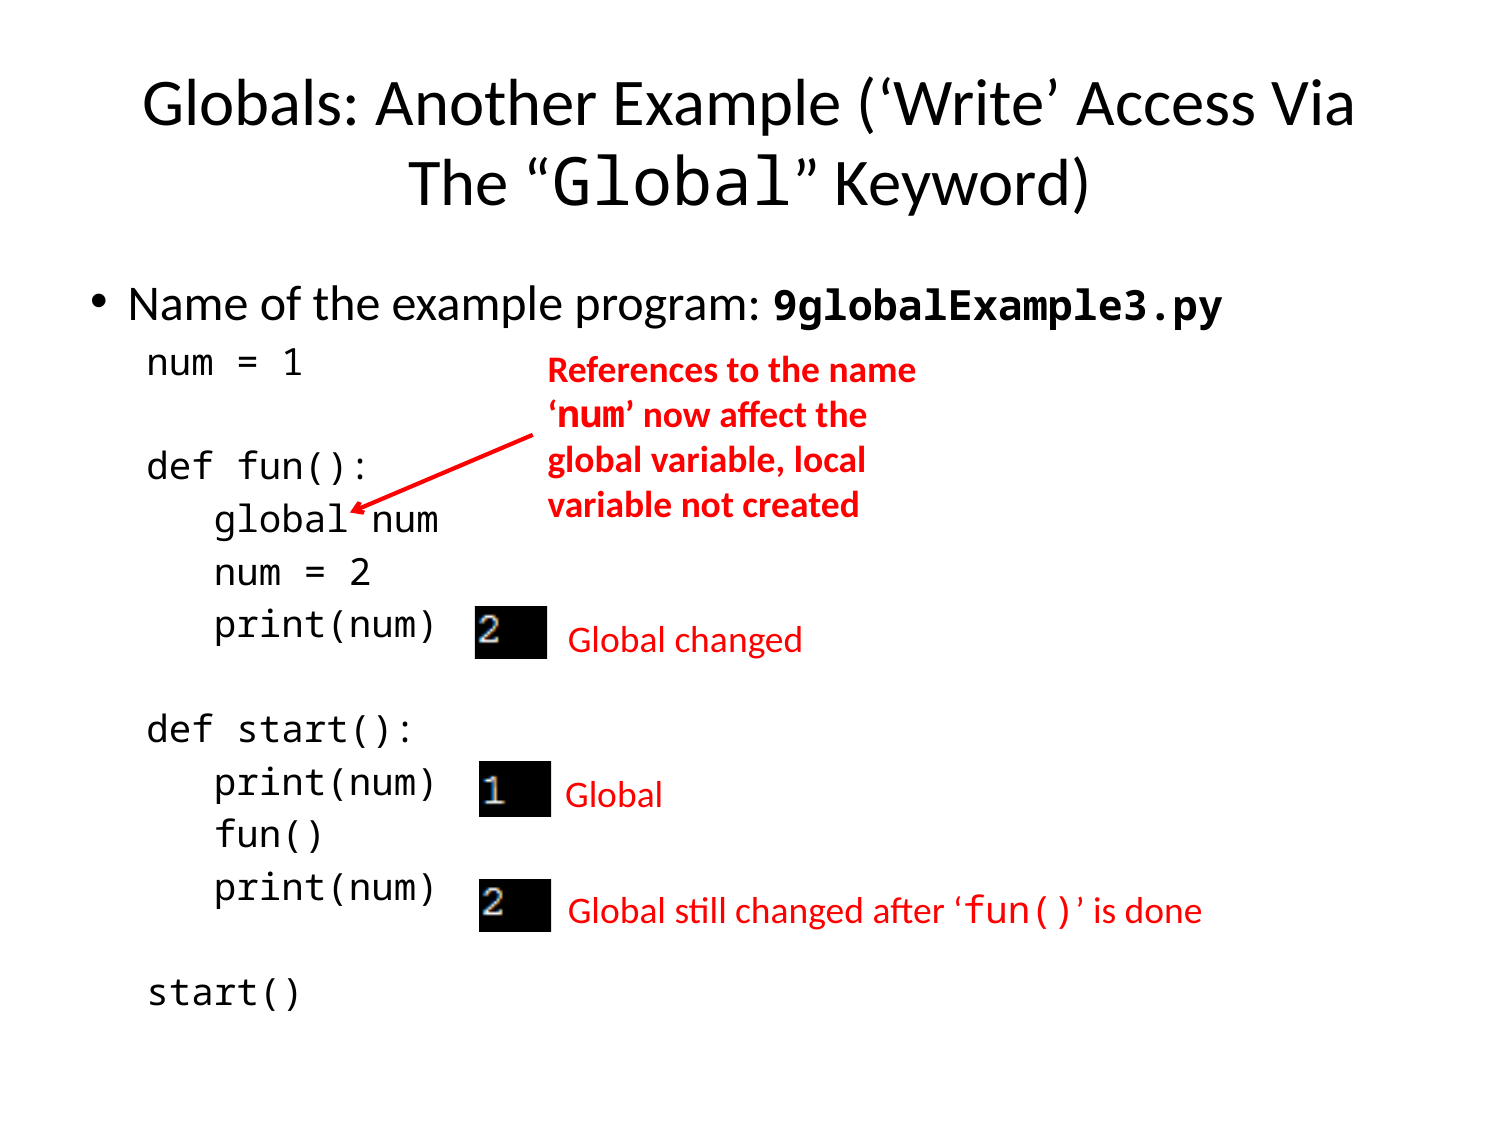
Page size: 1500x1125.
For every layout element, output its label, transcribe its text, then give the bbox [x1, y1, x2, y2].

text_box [349, 337, 944, 535]
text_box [478, 761, 739, 824]
title Globals: Another Example (‘Write’ Access Via The “Global” Keyword) [75, 45, 1425, 233]
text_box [478, 878, 1226, 941]
list Name of the example program: 9globalExample3.py num = 1 def fun(): global num num = 2 print(num) def start(): print(num) fun() print(num) start() [75, 262, 1425, 1005]
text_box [474, 606, 834, 669]
